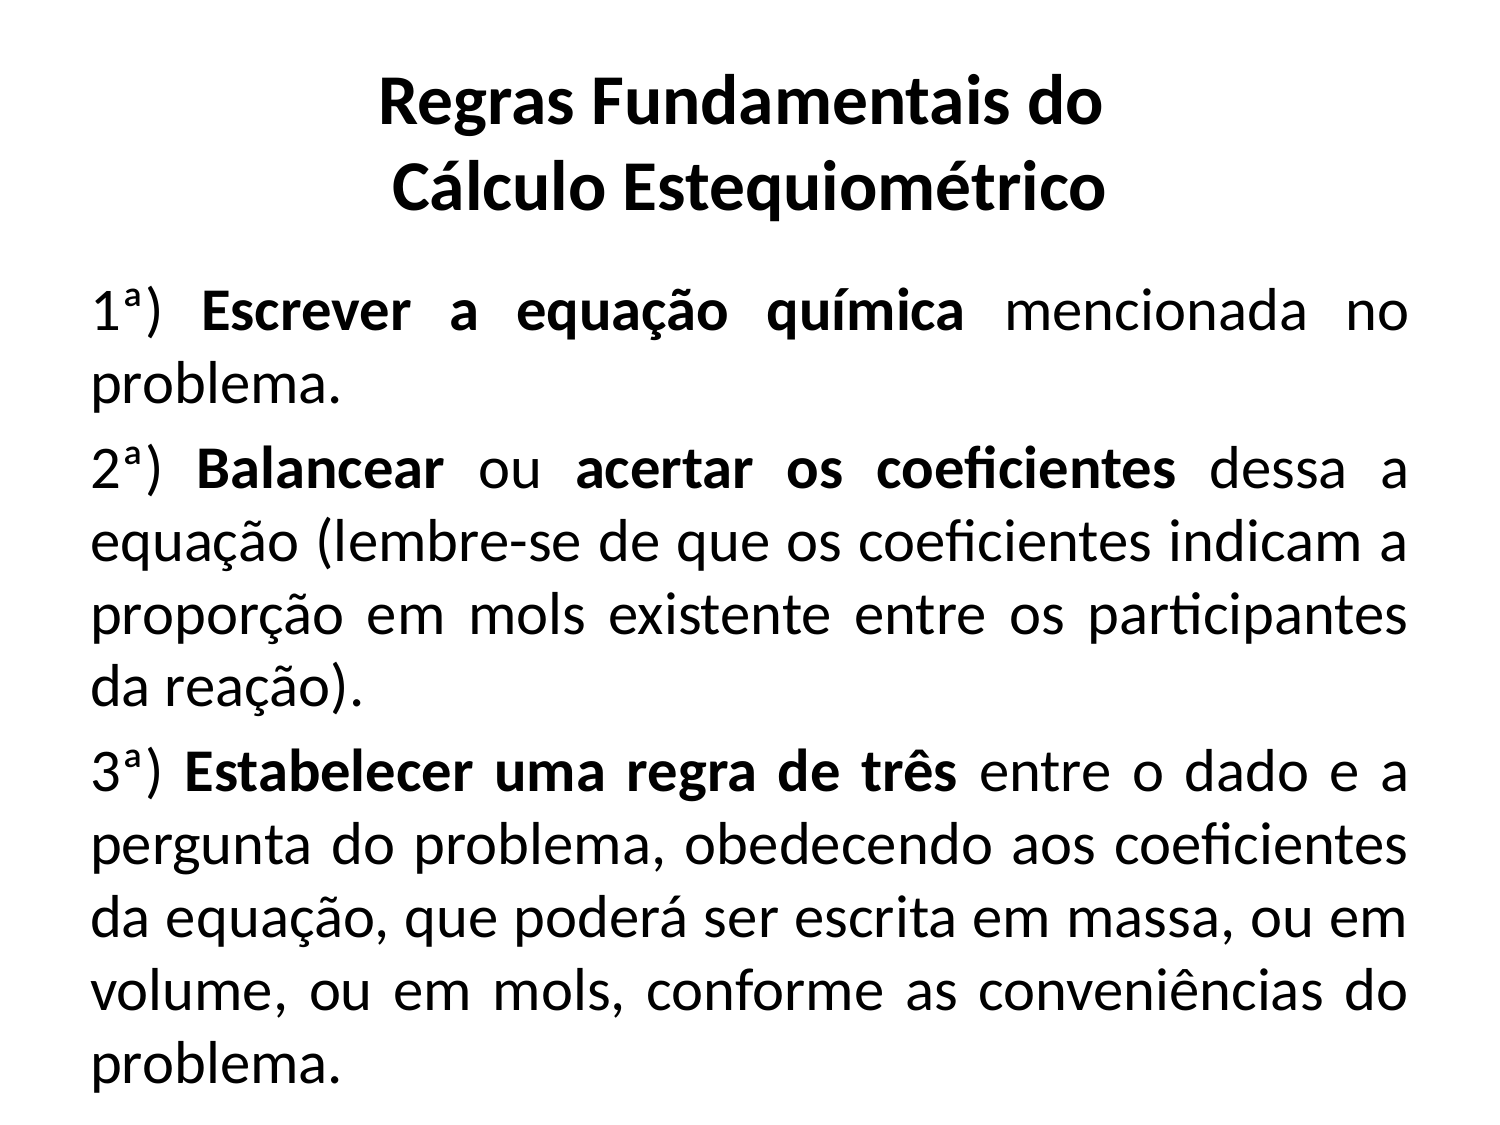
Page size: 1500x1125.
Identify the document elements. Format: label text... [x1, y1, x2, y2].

title Regras Fundamentais do Cálculo Estequiométrico [75, 45, 1425, 233]
list 1ª) Escrever a equação química mencionada no problema. 2ª) Balancear ou acertar os coeficientes dessa a equação (lembre-se de que os coeficientes indicam a proporção em mols existente entre os participantes da reação). 3ª) Estabelecer uma regra de três entre o dado e a pergunta do problema, obedecendo aos coeficientes da equação, que poderá ser escrita em massa, ou em volume, ou em mols, conforme as conveniências do problema. [75, 262, 1425, 1106]
